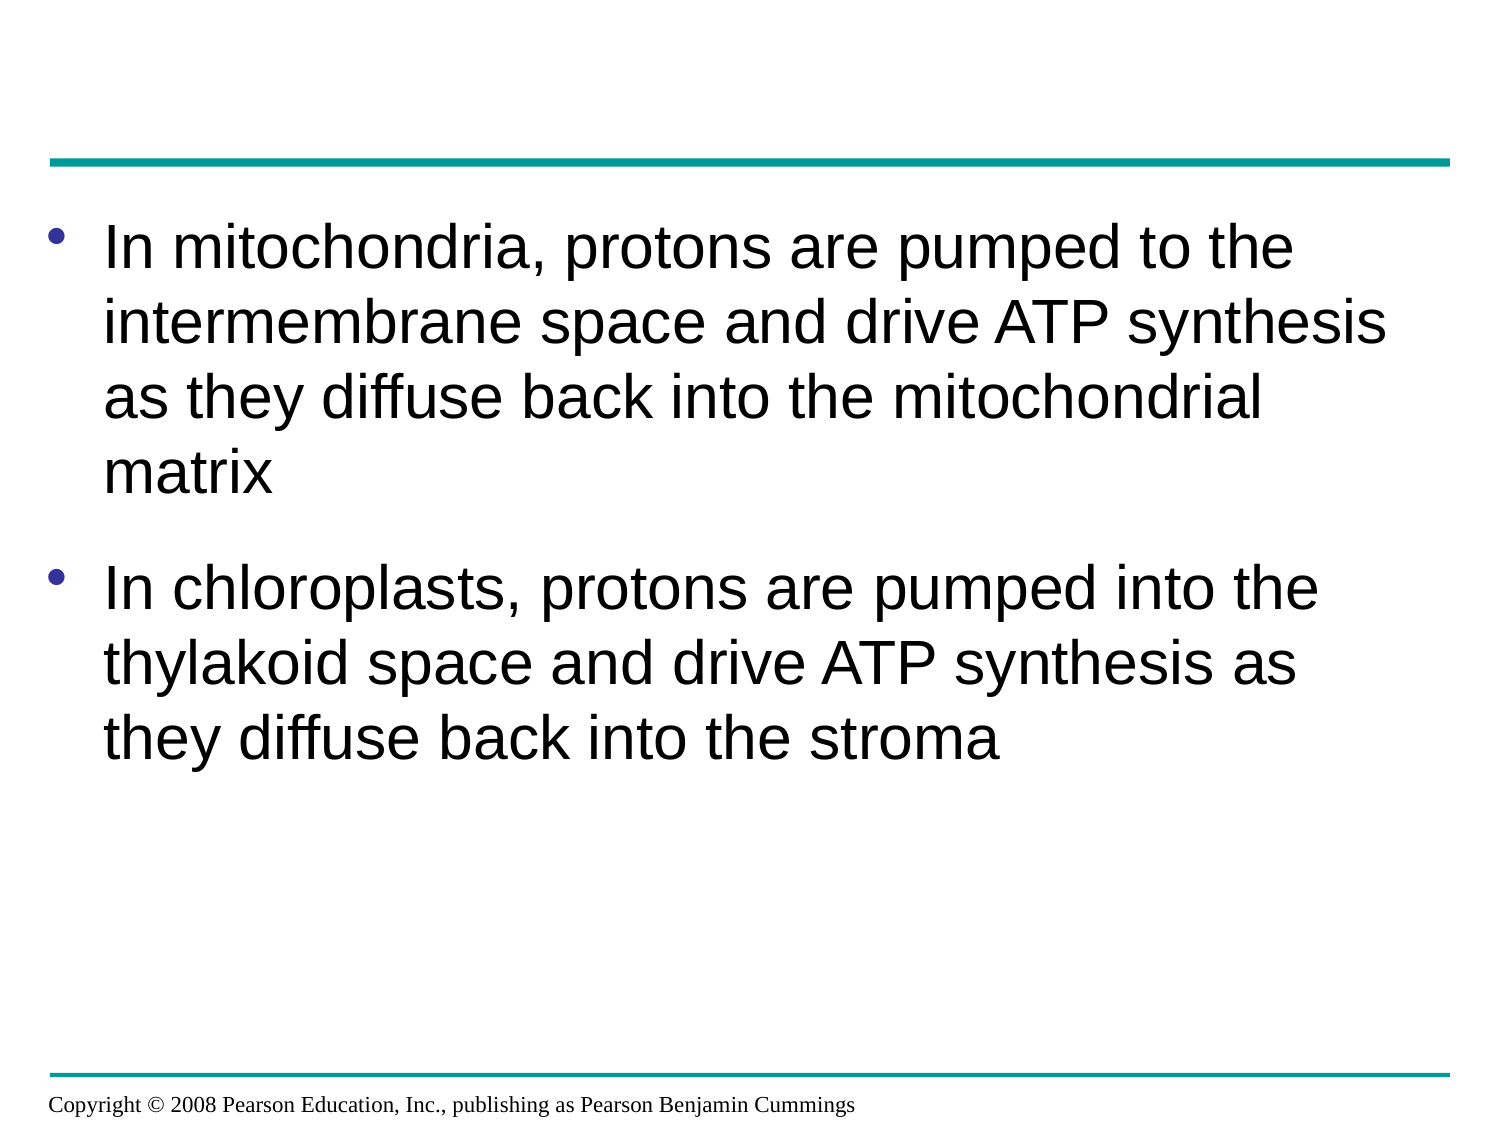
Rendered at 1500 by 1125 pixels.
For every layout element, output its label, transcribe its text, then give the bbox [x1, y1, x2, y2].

list In mitochondria, protons are pumped to the intermembrane space and drive ATP synthesis as they diffuse back into the mitochondrial matrix In chloroplasts, protons are pumped into the thylakoid space and drive ATP synthesis as they diffuse back into the stroma [30, 198, 1432, 804]
text_box Copyright © 2008 Pearson Education, Inc., publishing as Pearson Benjamin Cummings [33, 1082, 934, 1125]
